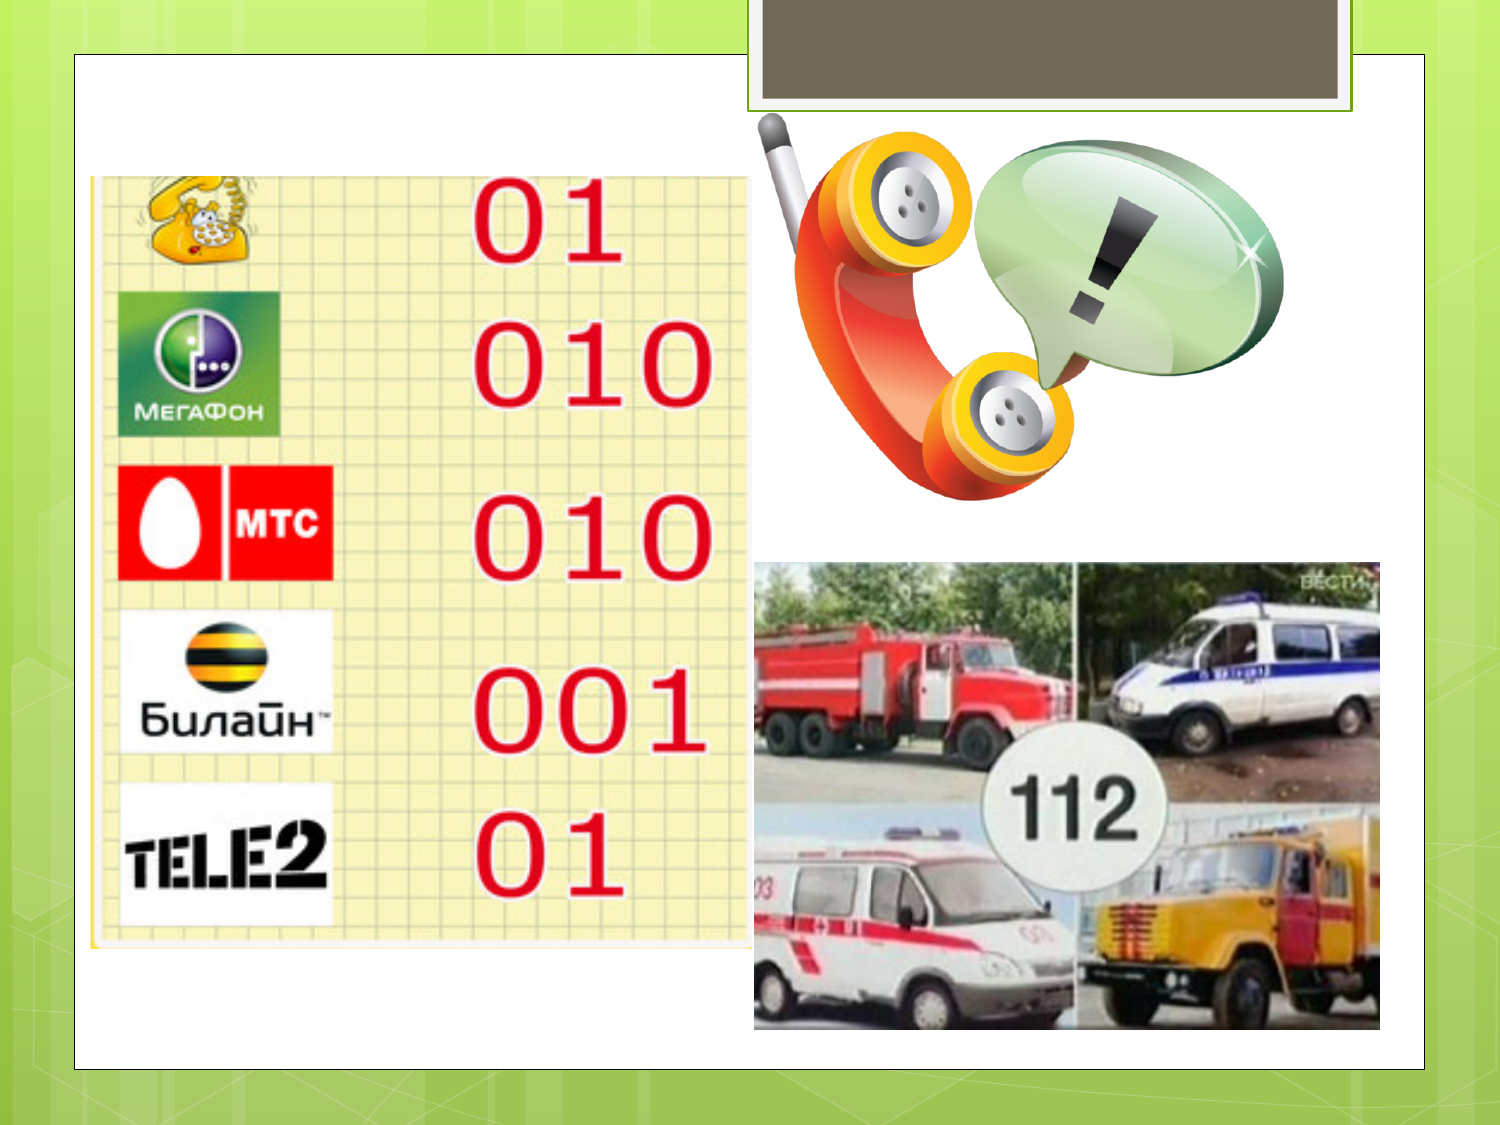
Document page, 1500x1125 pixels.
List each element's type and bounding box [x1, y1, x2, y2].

picture [90, 113, 1380, 1030]
